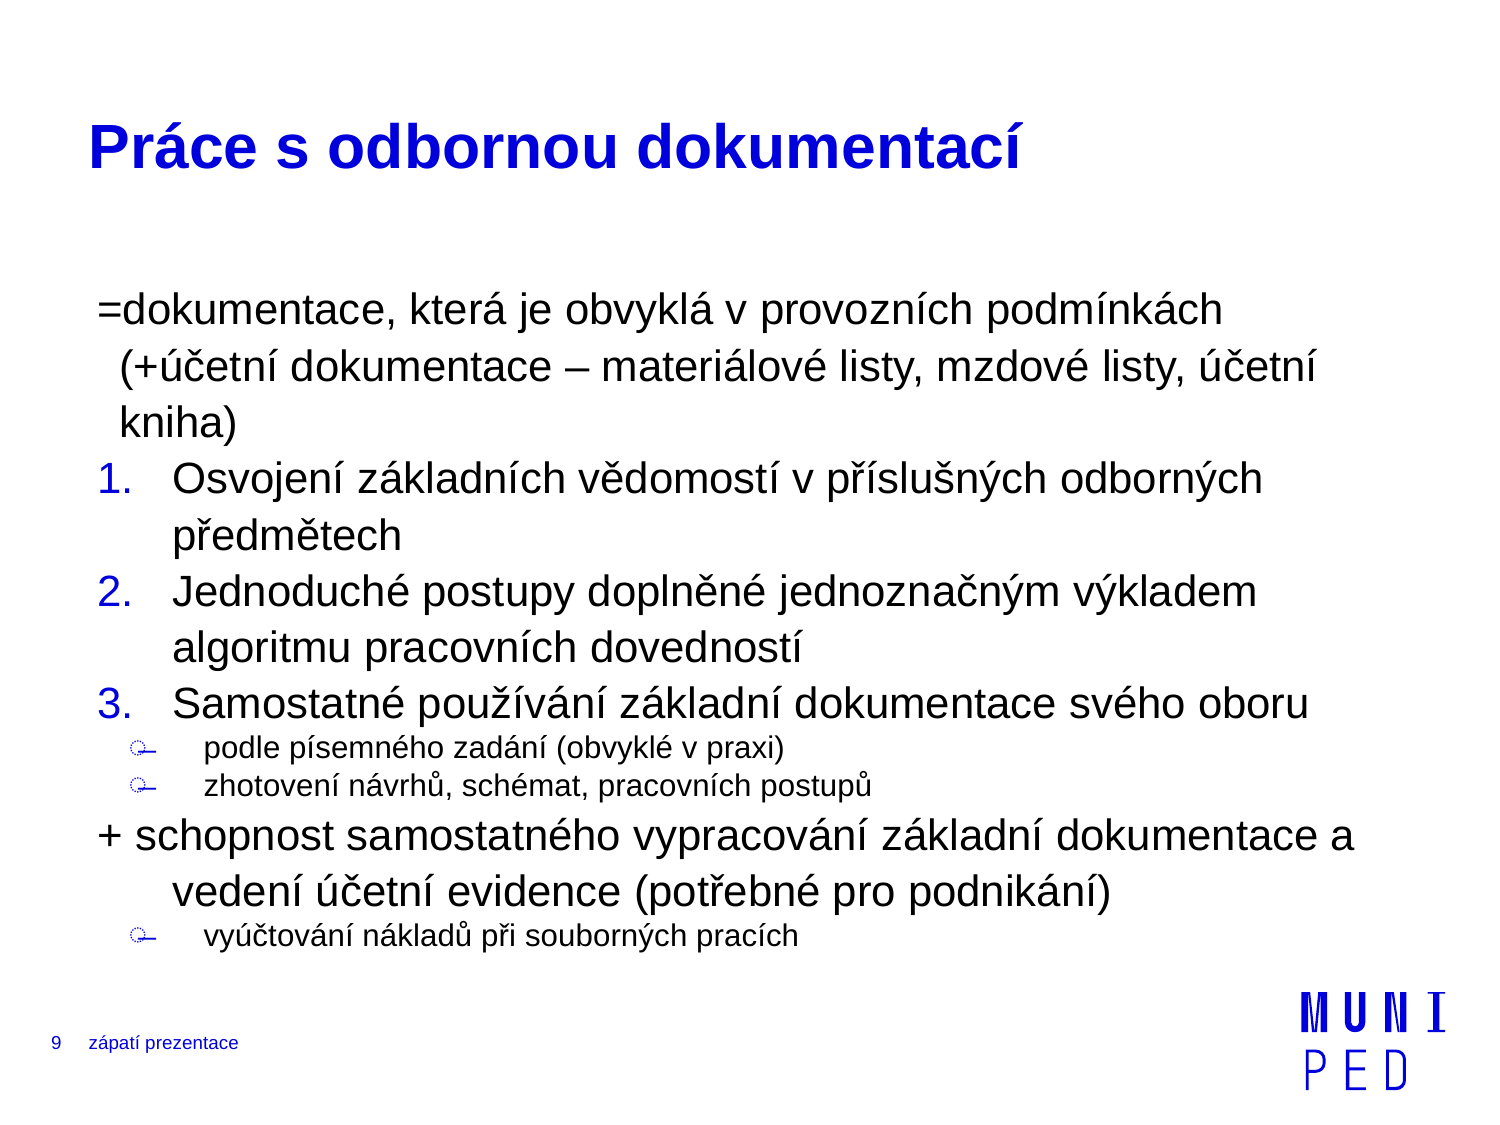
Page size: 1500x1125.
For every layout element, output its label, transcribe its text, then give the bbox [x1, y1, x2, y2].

slide_number 9 [50, 1021, 82, 1063]
list =dokumentace, která je obvyklá v provozních podmínkách (+účetní dokumentace – materiálové listy, mzdové listy, účetní kniha) Osvojení základních vědomostí v příslušných odborných předmětech Jednoduché postupy doplněné jednoznačným výkladem algoritmu pracovních dovedností Samostatné používání základní dokumentace svého oboru podle písemného zadání (obvyklé v praxi) zhotovení návrhů, schémat, pracovních postupů + schopnost samostatného vypracování základní dokumentace a vedení účetní evidence (potřebné pro podnikání) vyúčtování nákladů při souborných pracích [88, 277, 1412, 1008]
title Práce s odbornou dokumentací [88, 118, 1412, 193]
footer zápatí prezentace [88, 1021, 1063, 1063]
